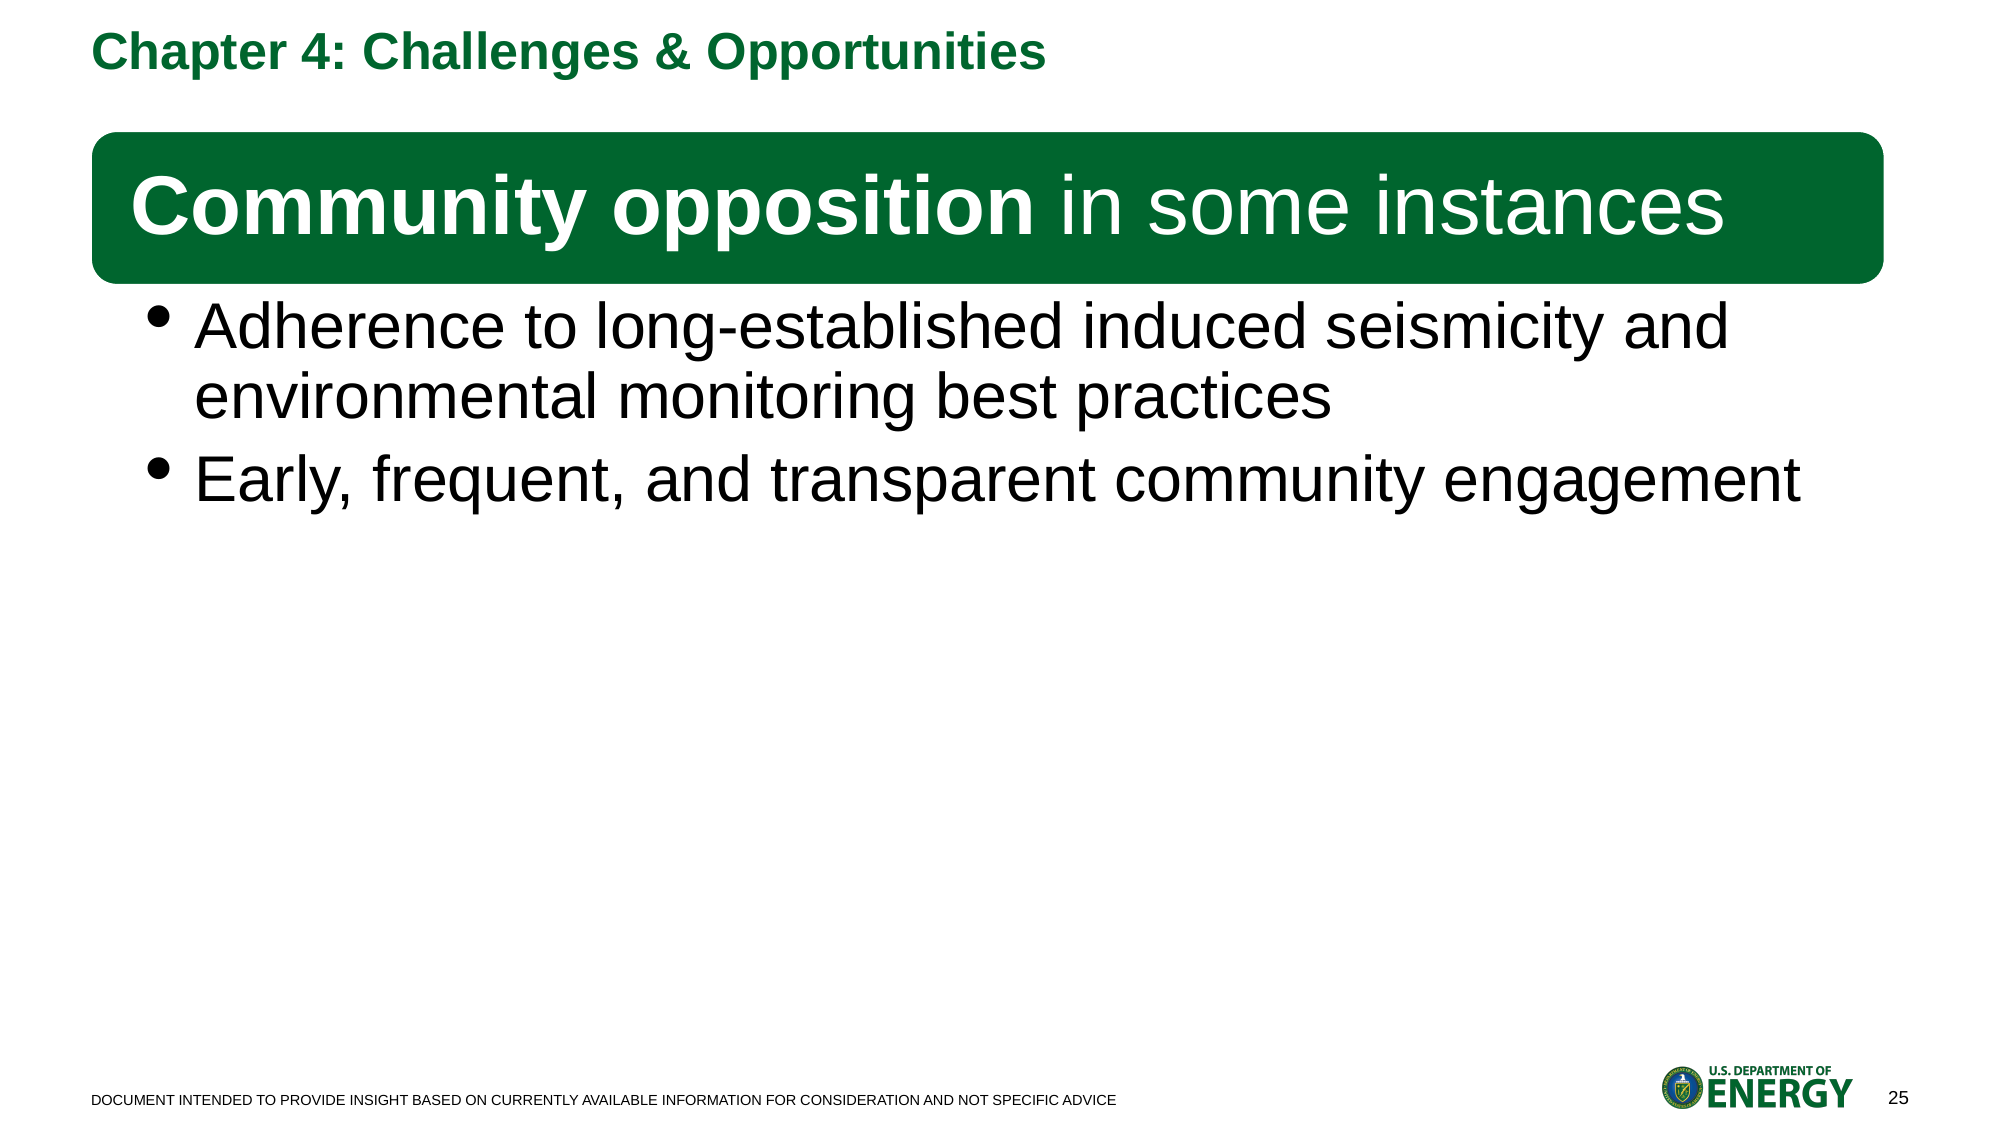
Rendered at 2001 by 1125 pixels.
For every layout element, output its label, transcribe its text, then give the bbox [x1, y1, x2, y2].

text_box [90, 117, 1885, 536]
title Chapter 4: Challenges & Opportunities [91, 16, 1909, 80]
picture [1662, 1066, 1853, 1109]
